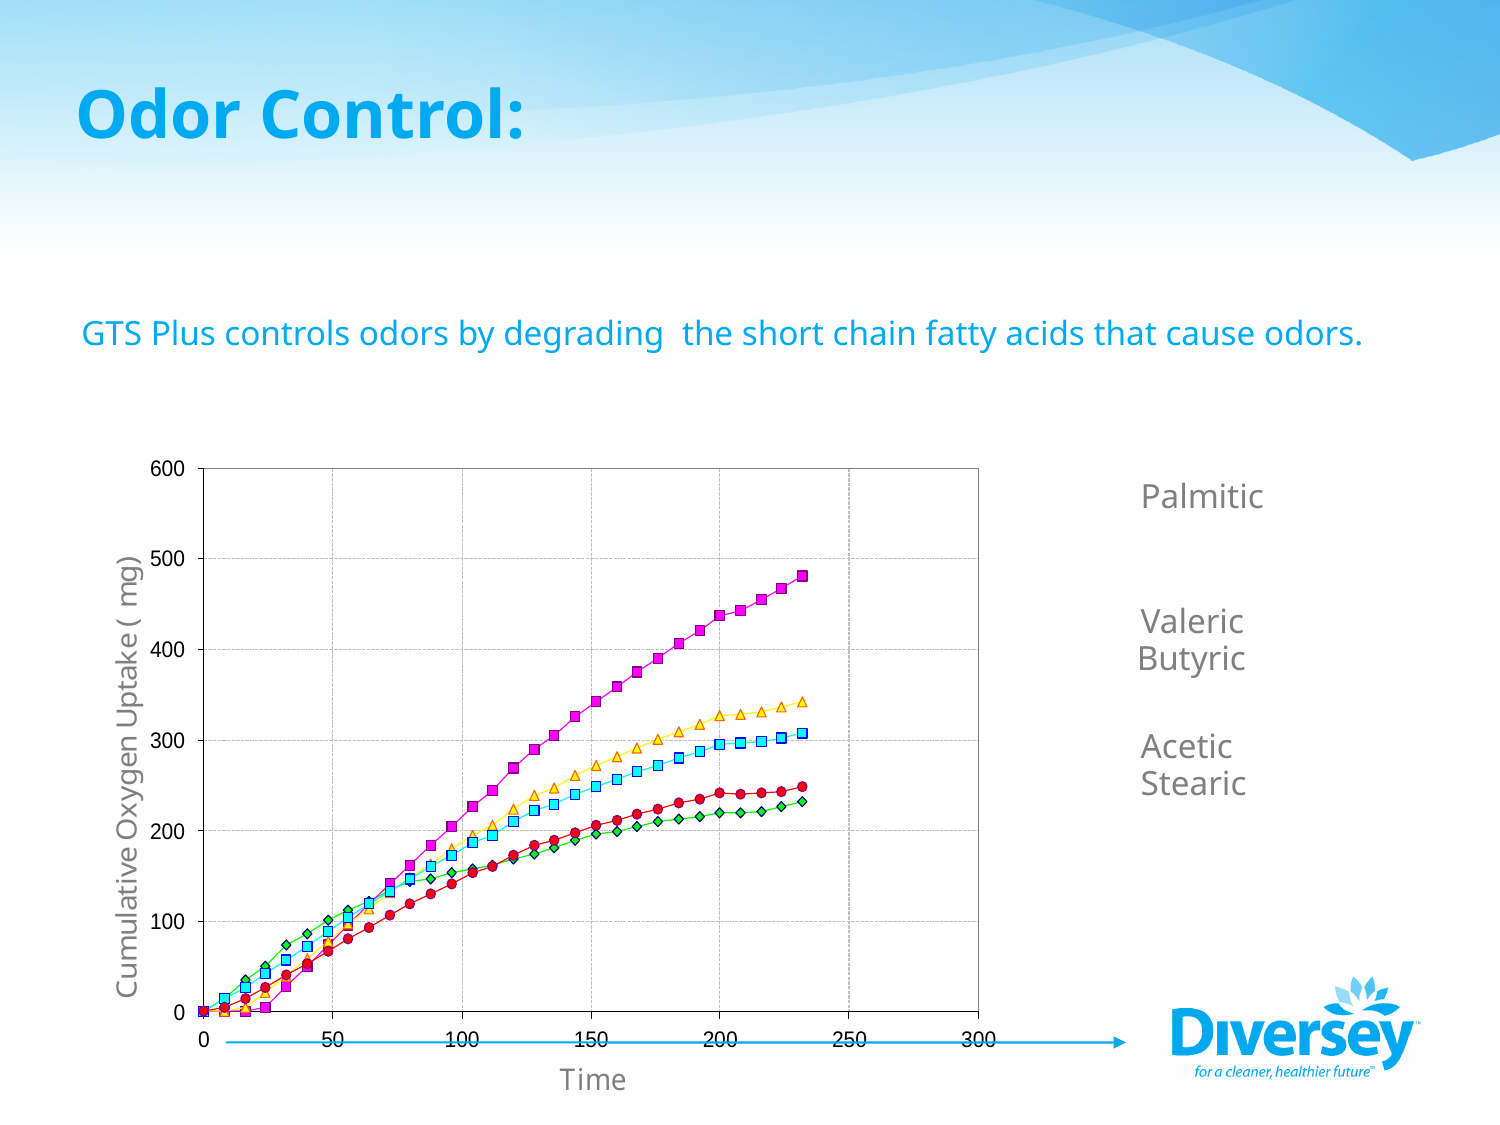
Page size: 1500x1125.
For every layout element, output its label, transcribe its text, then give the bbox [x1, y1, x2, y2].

title Odor Control: [75, 7, 1425, 153]
text_box Acetic [1163, 717, 1364, 754]
picture [0, 0, 1500, 300]
text_box Valeric [1163, 592, 1364, 648]
text_box GTS Plus controls odors by degrading the short chain fatty acids that cause odors. [29, 304, 1426, 360]
picture [1162, 969, 1425, 1088]
text_box Stearic [1163, 754, 1364, 810]
text_box Palmitic [1163, 467, 1364, 522]
text_box Butyric [1163, 629, 1351, 685]
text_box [97, 371, 1160, 1115]
